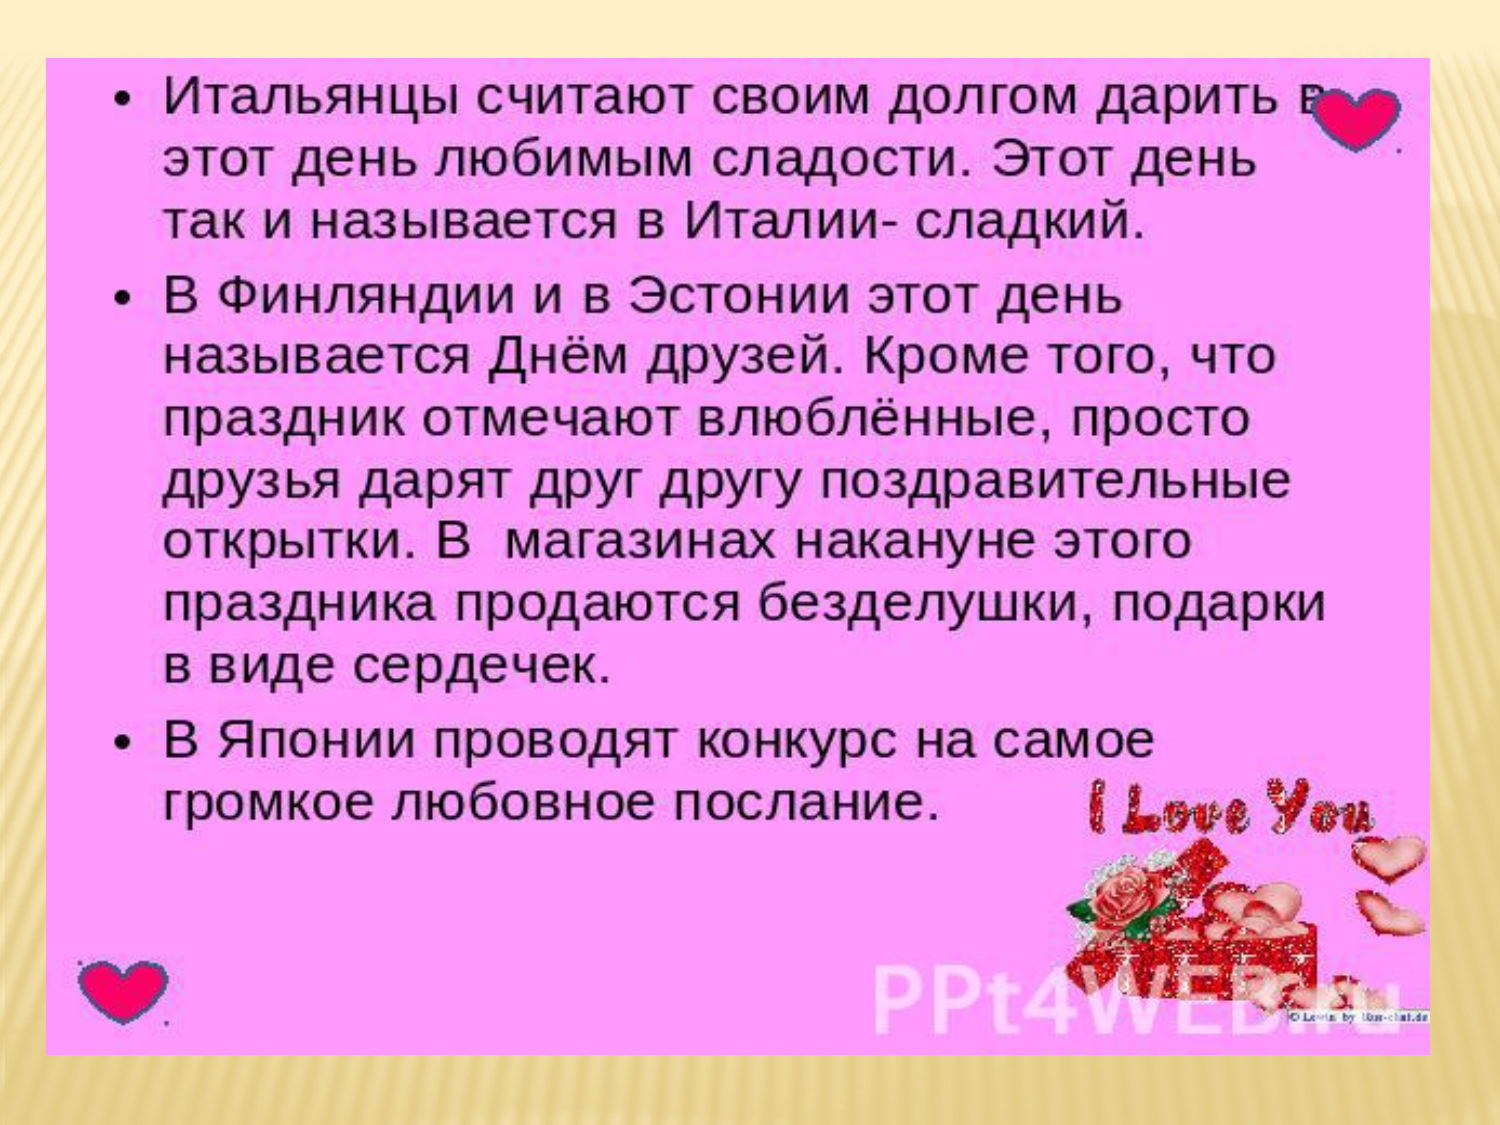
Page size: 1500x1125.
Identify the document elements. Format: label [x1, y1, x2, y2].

picture [46, 58, 1430, 1055]
